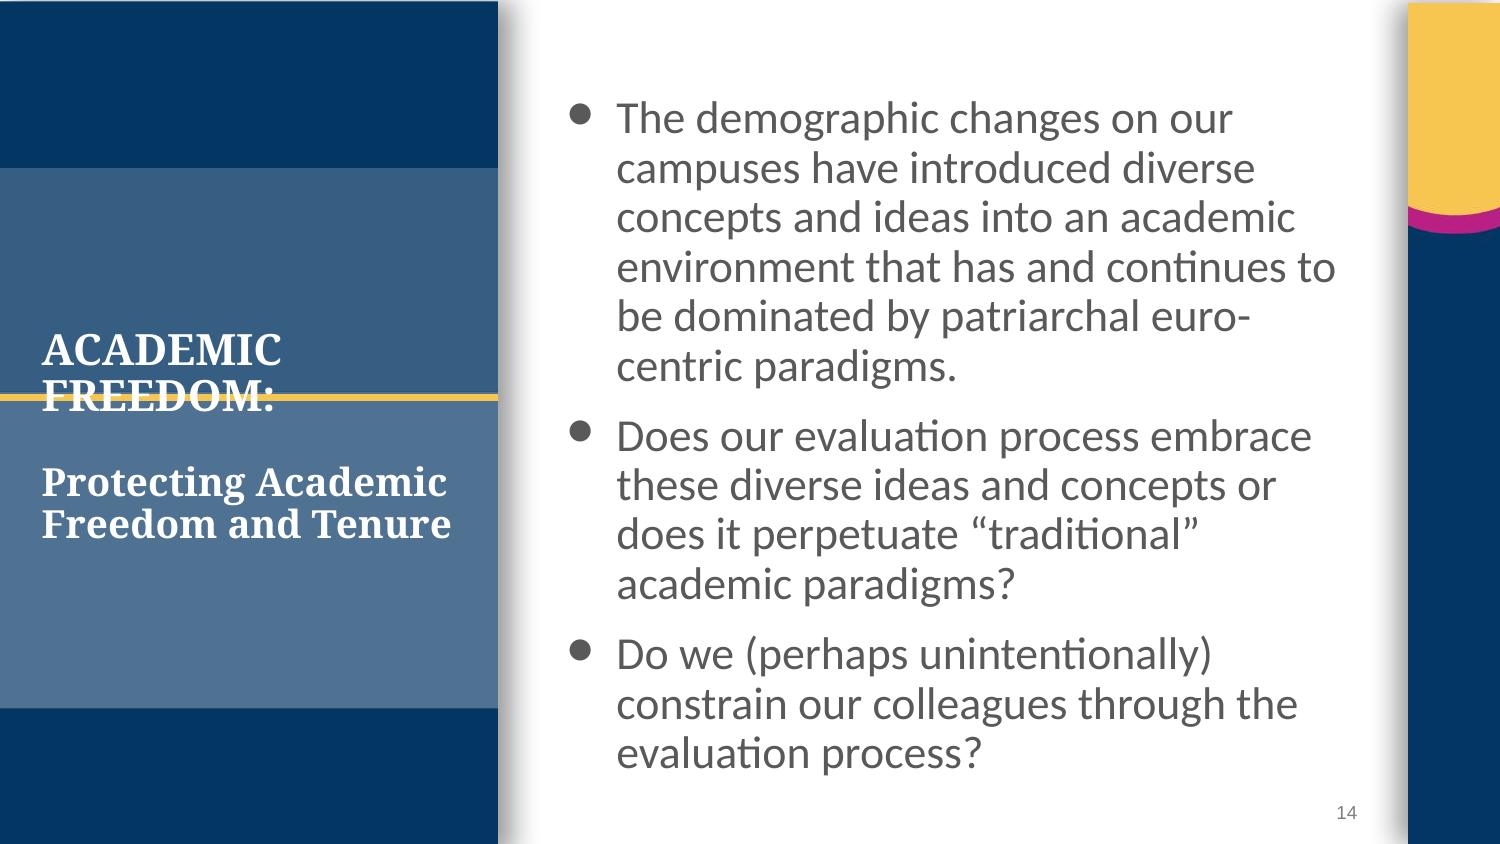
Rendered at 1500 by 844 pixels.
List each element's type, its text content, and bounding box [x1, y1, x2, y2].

title ACADEMIC FREEDOM: Protecting Academic Freedom and Tenure [30, 136, 472, 588]
picture [1408, 3, 1500, 844]
list The demographic changes on our campuses have introduced diverse concepts and ideas into an academic environment that has and continues to be dominated by patriarchal euro-centric paradigms. Does our evaluation process embrace these diverse ideas and concepts or does it perpetuate “traditional” academic paradigms? Do we (perhaps unintentionally) constrain our colleagues through the evaluation process? [548, 88, 1358, 764]
slide_number 14 [1216, 796, 1358, 828]
